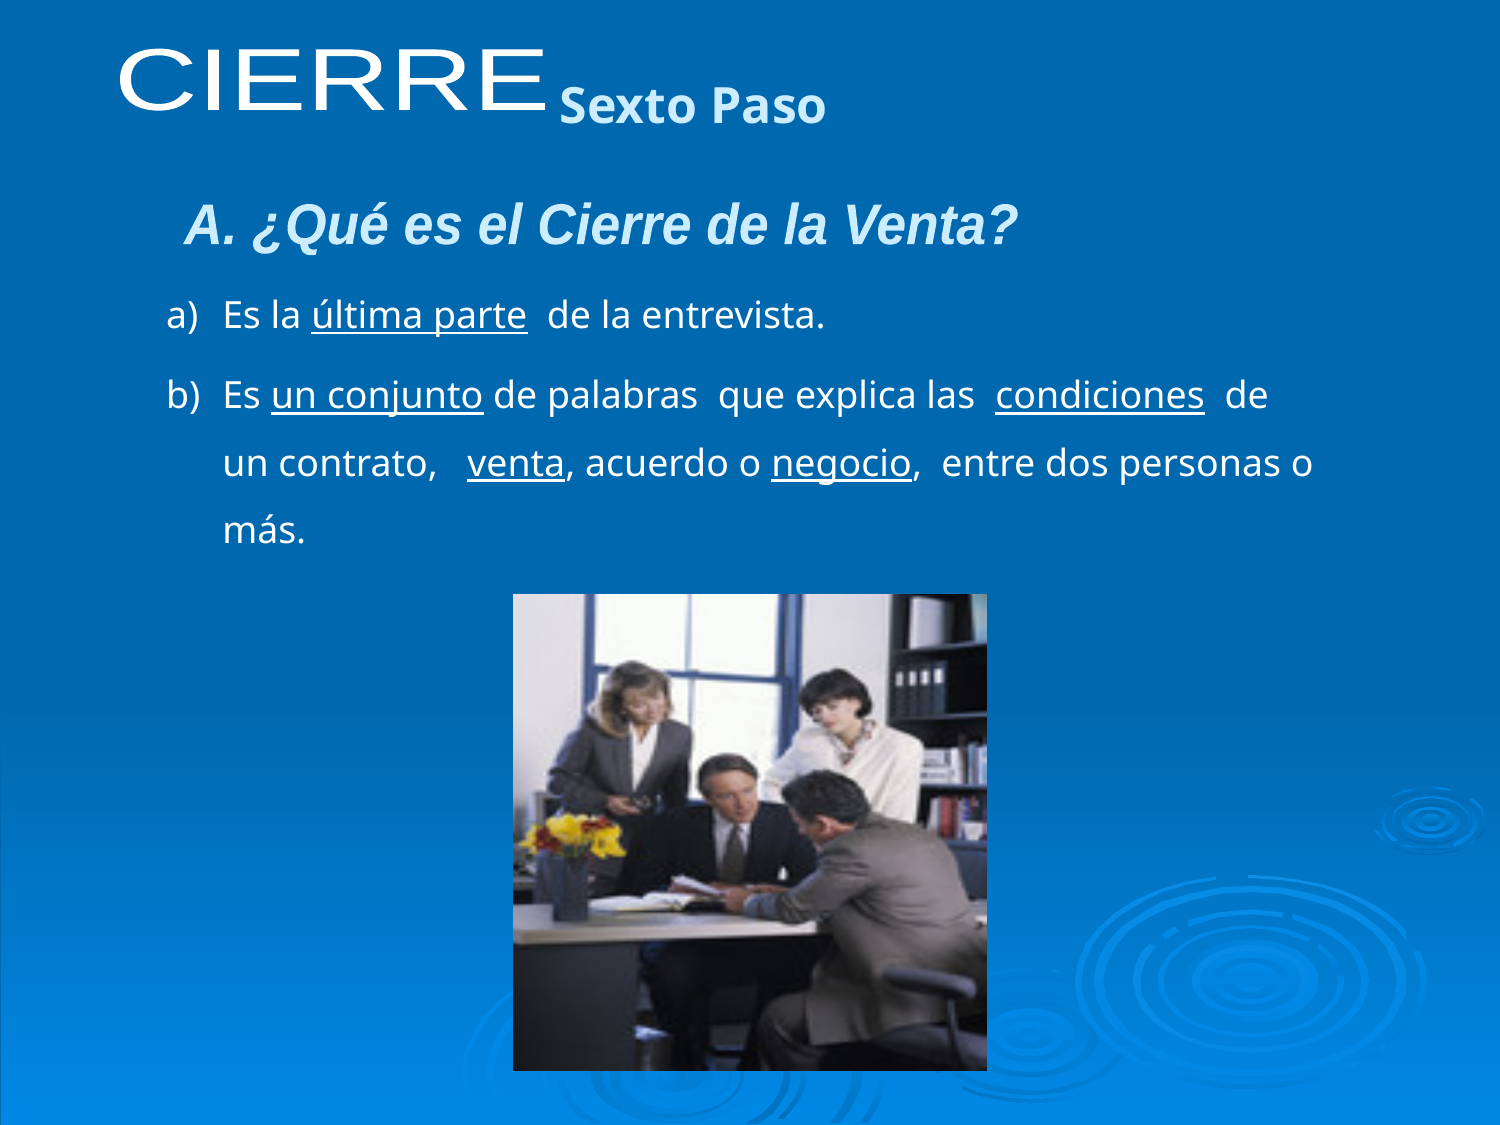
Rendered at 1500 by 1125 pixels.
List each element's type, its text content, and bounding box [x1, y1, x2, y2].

text_box Es la última parte de la entrevista. Es un conjunto de palabras que explica las condiciones de un contrato, venta, acuerdo o negocio, entre dos personas o más. [151, 261, 1333, 559]
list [513, 594, 987, 1071]
text_box Sexto Paso [545, 66, 845, 142]
